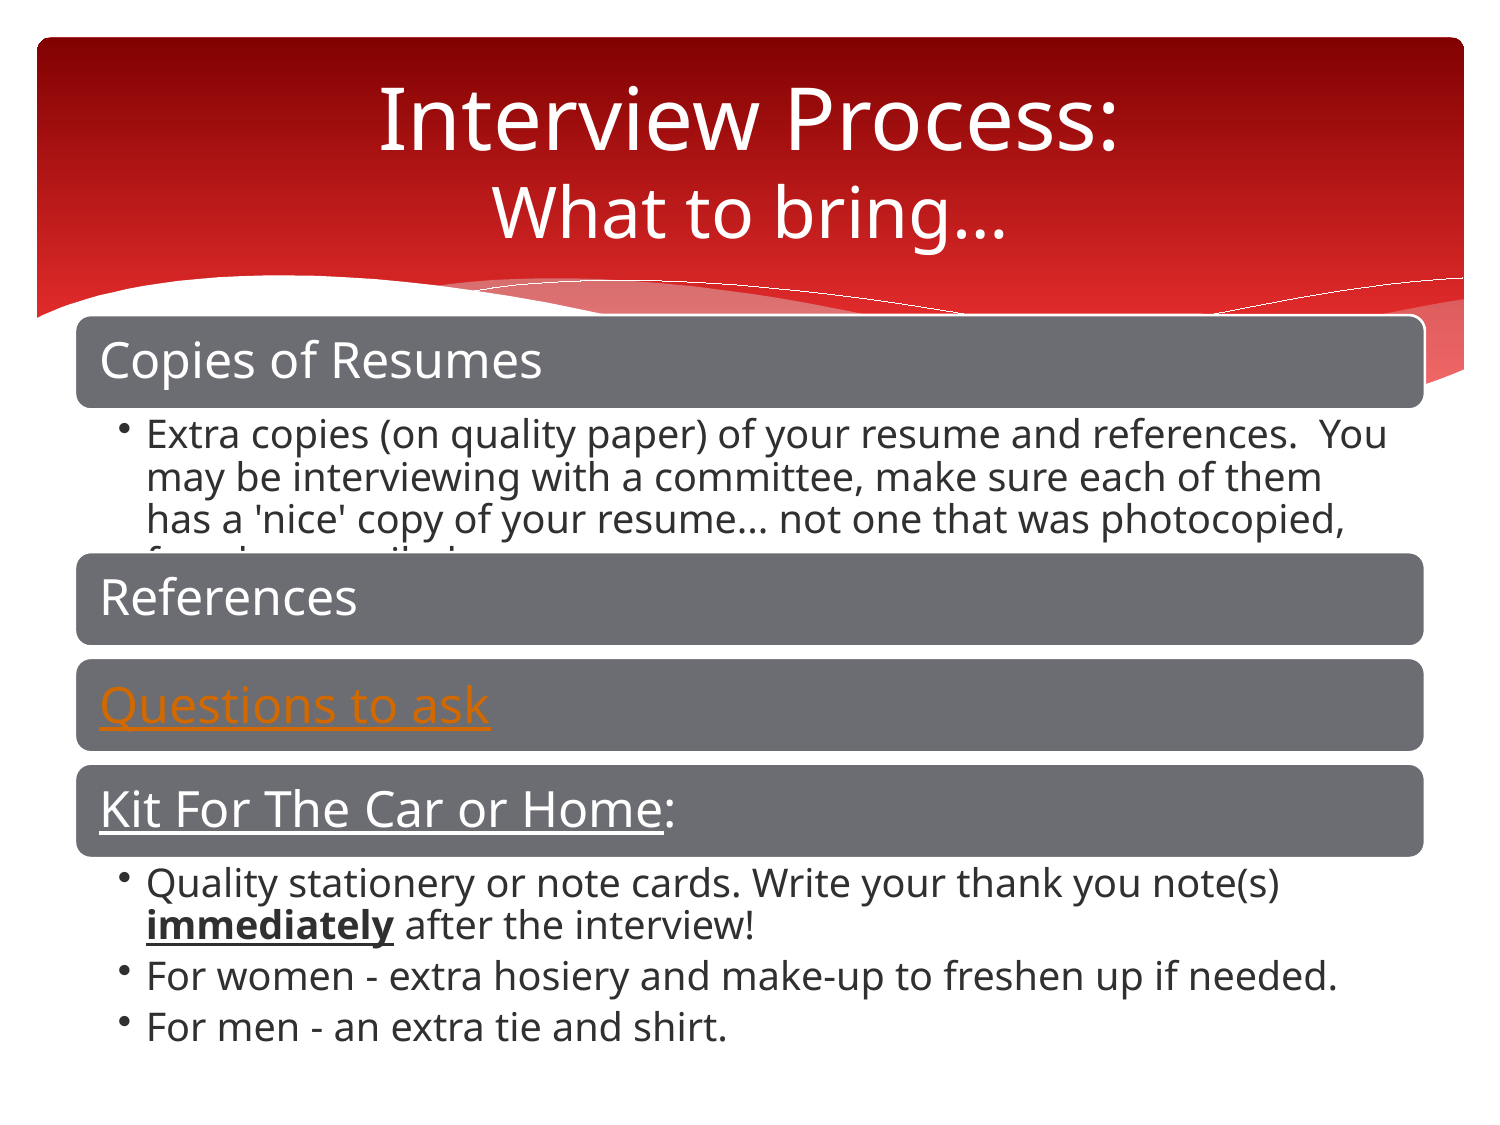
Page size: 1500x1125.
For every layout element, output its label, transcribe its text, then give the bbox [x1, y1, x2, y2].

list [74, 302, 1426, 1075]
title Interview Process: What to bring… [75, 55, 1425, 261]
